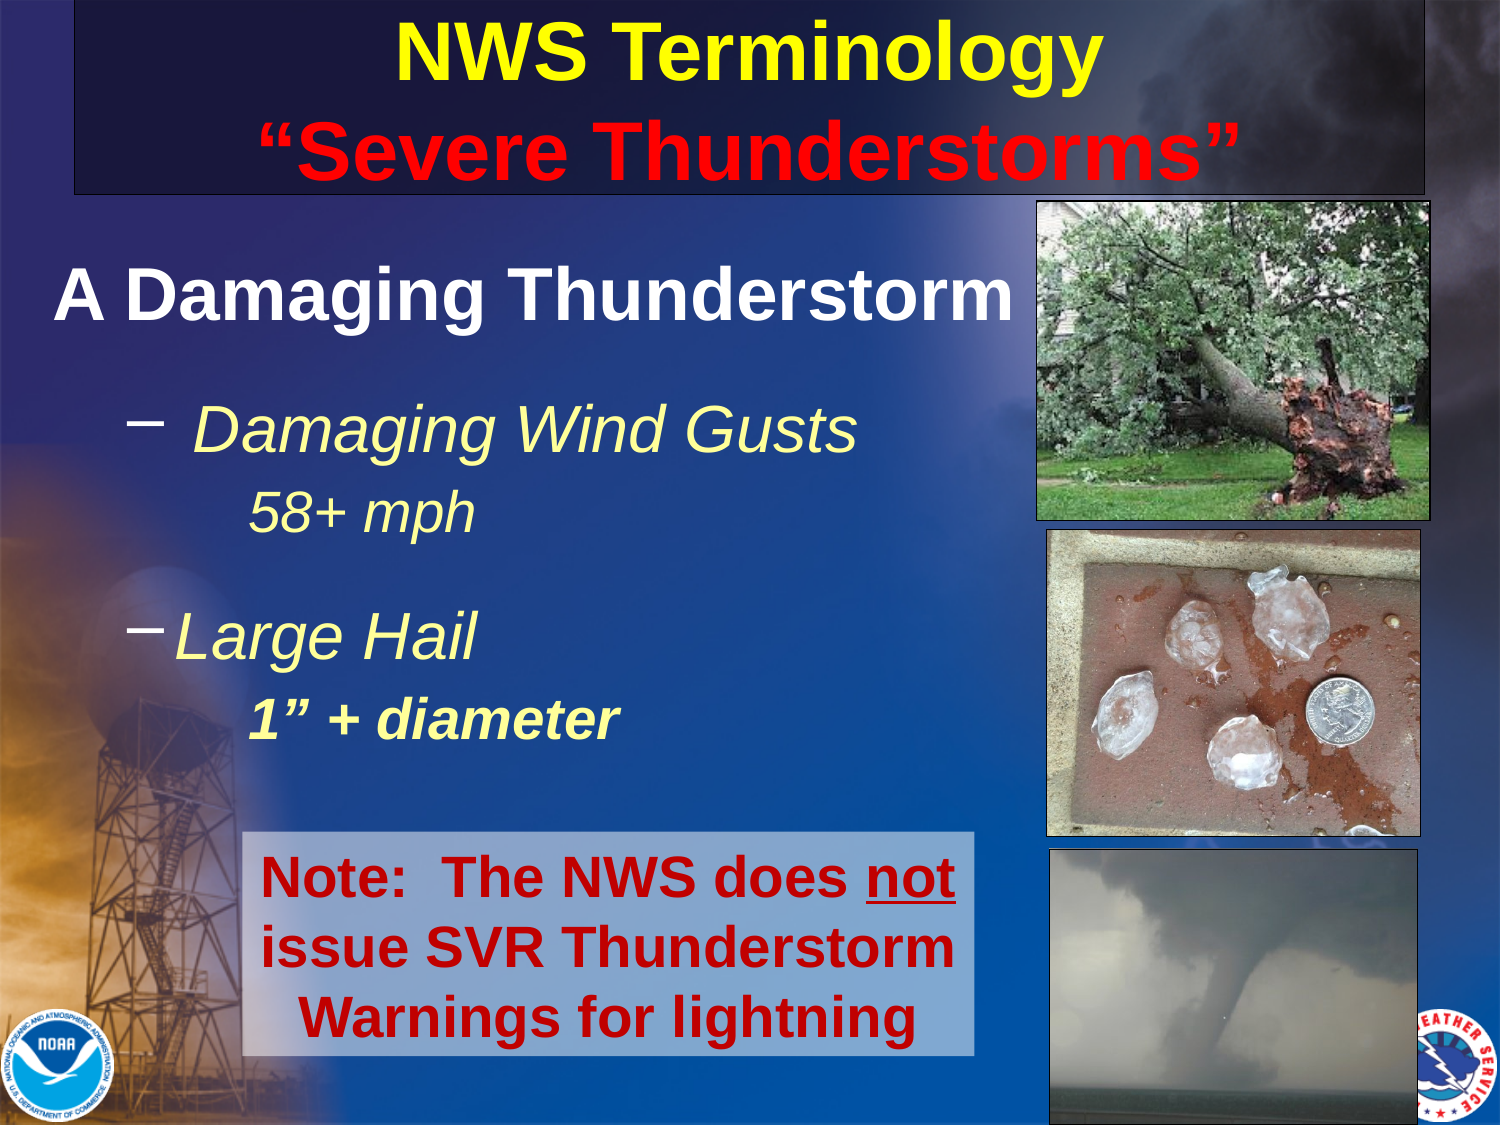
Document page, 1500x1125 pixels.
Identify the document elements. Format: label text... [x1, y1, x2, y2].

picture [0, 0, 1500, 1125]
list A Damaging Thunderstorm Damaging Wind Gusts 58+ mph Large Hail 1” + diameter [37, 237, 1043, 825]
text_box Note: The NWS does not issue SVR Thunderstorm Warnings for lightning [242, 831, 975, 1057]
text_box NWS Terminology “Severe Thunderstorms” [74, 0, 1425, 195]
